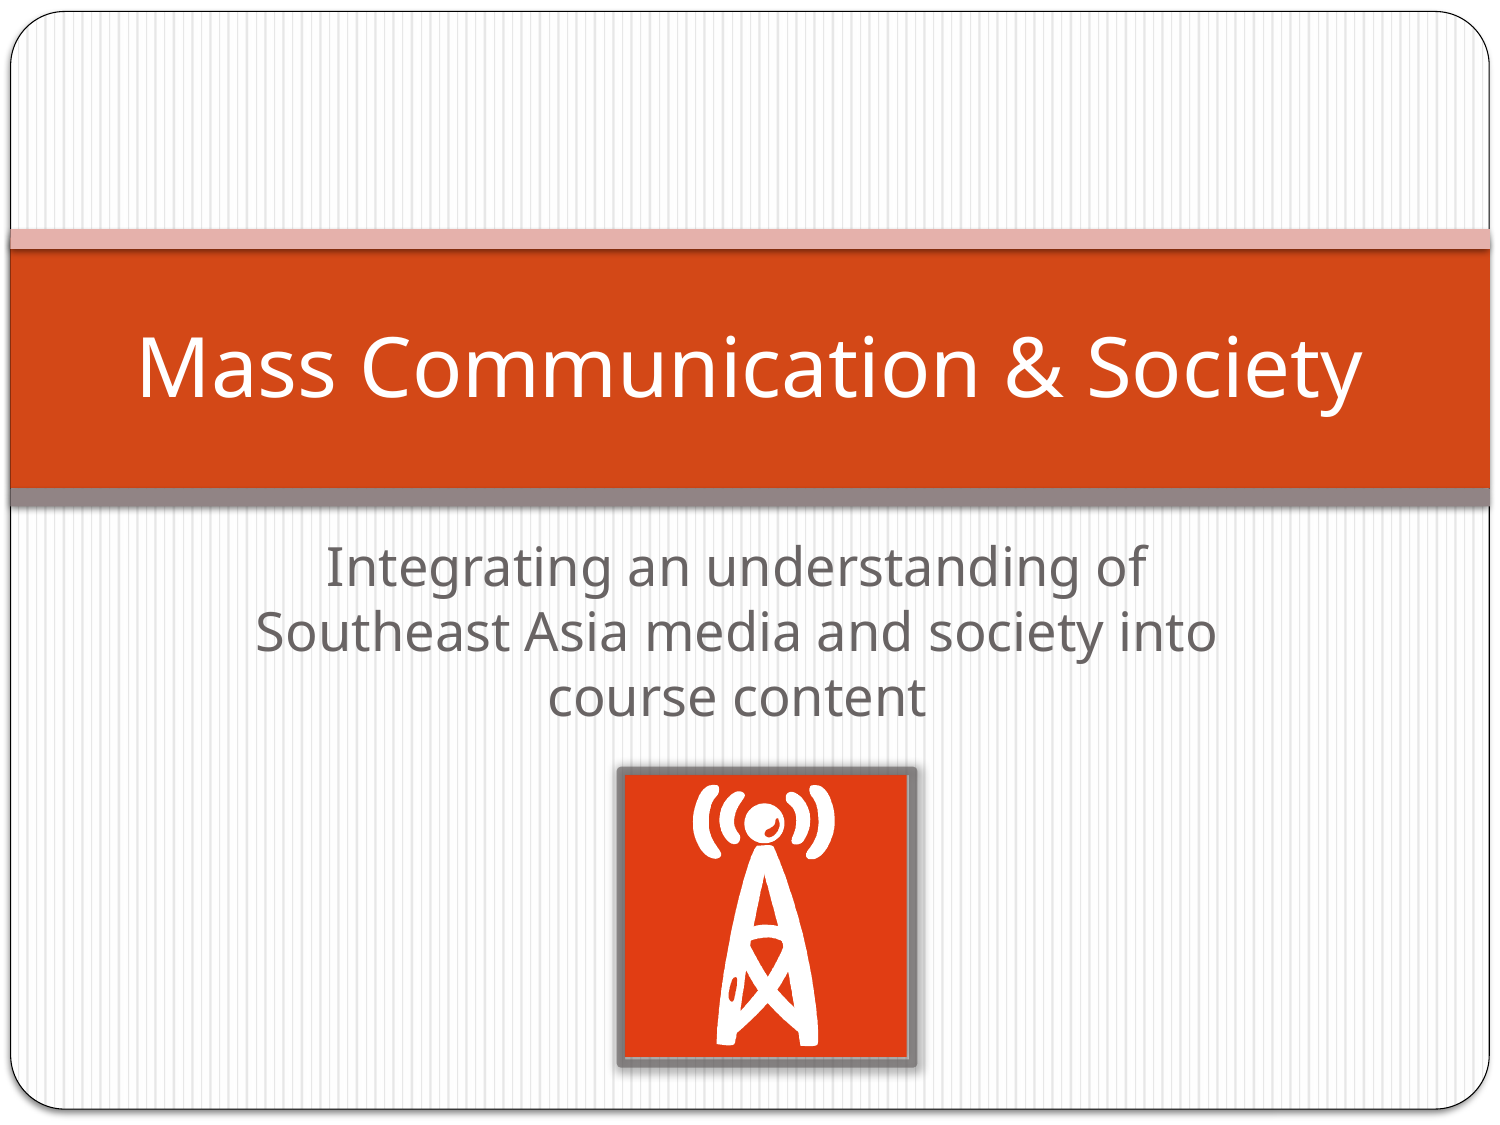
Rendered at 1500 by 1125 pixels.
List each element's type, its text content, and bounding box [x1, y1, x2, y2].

subtitle Integrating an understanding of Southeast Asia media and society into course content [212, 524, 1263, 788]
picture [624, 774, 910, 1060]
title Mass Communication & Society [74, 246, 1426, 489]
